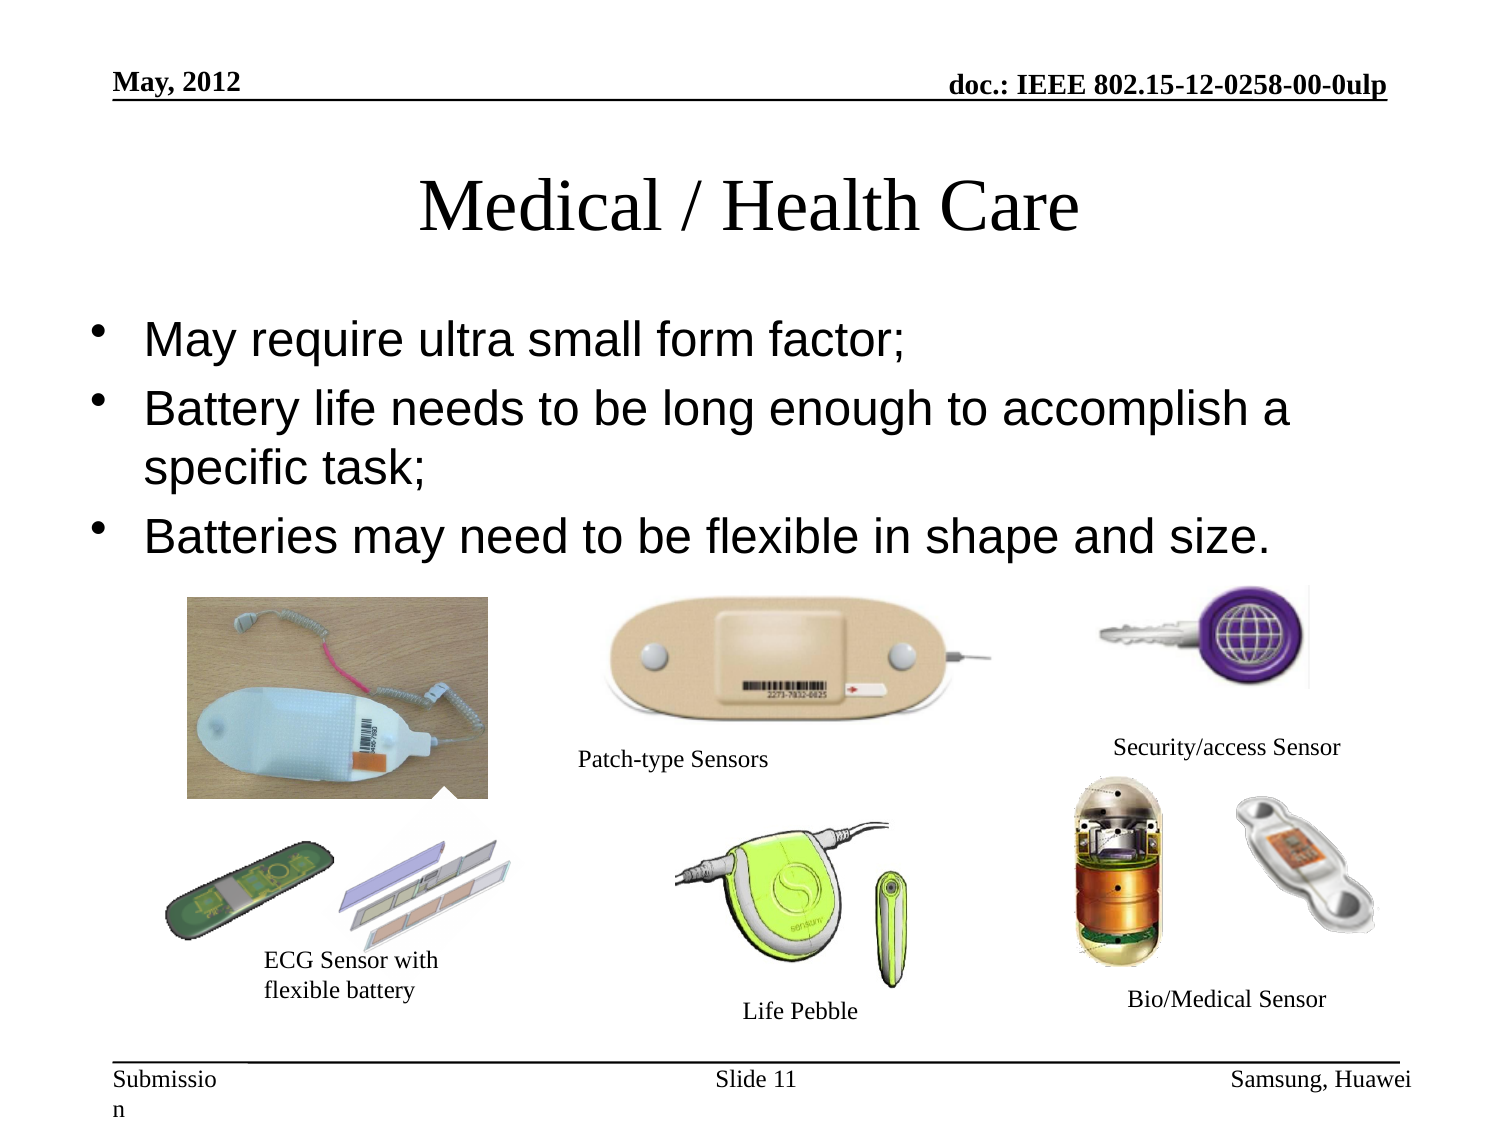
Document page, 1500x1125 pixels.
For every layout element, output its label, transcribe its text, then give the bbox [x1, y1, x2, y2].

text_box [159, 799, 480, 977]
picture [1225, 787, 1381, 938]
slide_number 11 [706, 1061, 806, 1093]
text_box Life Pebble [727, 999, 874, 1033]
text_box Patch-type Sensors [563, 735, 784, 780]
footer Samsung, Huawei [899, 1061, 1413, 1093]
list May require ultra small form factor; Battery life needs to be long enough to accomplish a specific task; Batteries may need to be flexible in shape and size. [74, 299, 1426, 575]
picture [1074, 774, 1163, 967]
title Medical / Health Care [112, 112, 1388, 288]
picture [1074, 584, 1321, 689]
picture [587, 572, 1004, 739]
picture [480, 820, 525, 910]
text_box ECG Sensor with flexible battery [249, 985, 461, 1011]
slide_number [112, 61, 376, 98]
text_box Bio/Medical Sensor [1112, 975, 1342, 1020]
text_box Security/access Sensor [1098, 722, 1357, 768]
picture [674, 812, 910, 990]
picture [187, 597, 488, 799]
